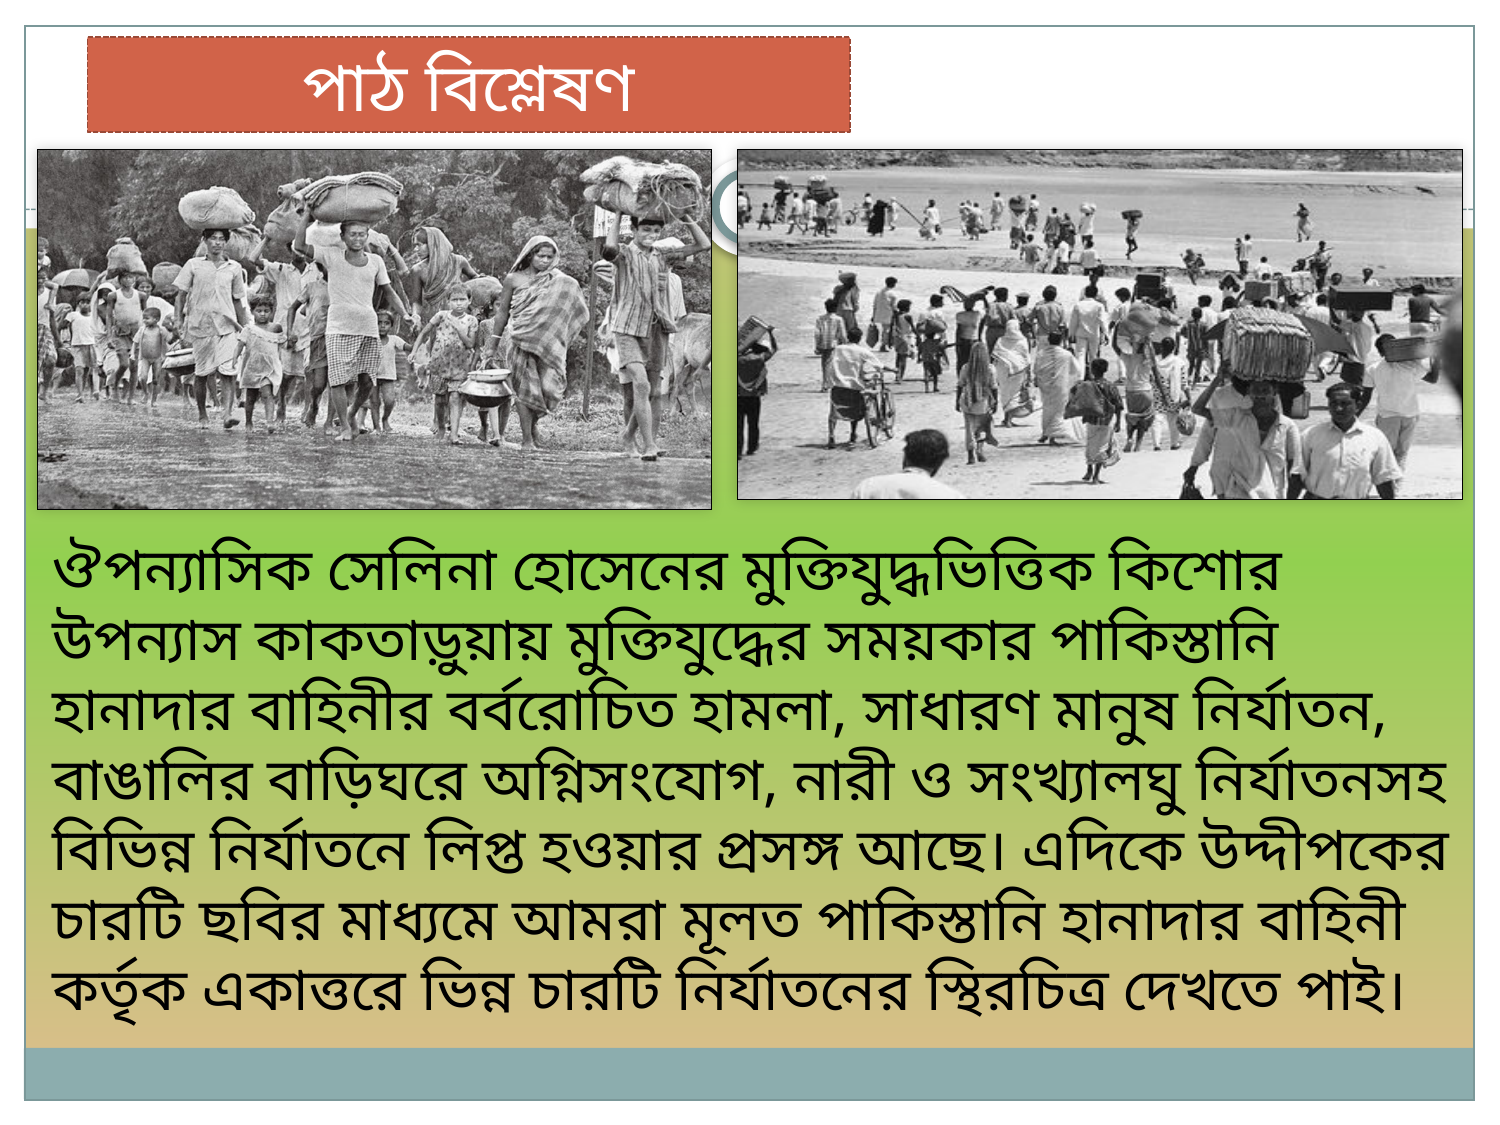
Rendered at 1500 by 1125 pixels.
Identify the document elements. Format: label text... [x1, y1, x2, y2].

picture [737, 149, 1463, 501]
text_box ঔপন্যাসিক সেলিনা হোসেনের মুক্তিযুদ্ধভিত্তিক কিশোর উপন্যাস কাকতাড়ুয়ায় মুক্তিযুদ্ধের সময়কার পাকিস্তানি হানাদার বাহিনীর বর্বরোচিত হামলা, সাধারণ মানুষ নির্যাতন, বাঙালির বাড়িঘরে অগ্নিসংযোগ, নারী ও সংখ্যালঘু নির্যাতনসহ বিভিন্ন নির্যাতনে লিপ্ত হওয়ার প্রসঙ্গ আছে। এদিকে উদ্দীপকের চারটি ছবির মাধ্যমে আমরা মূলত পাকিস্তানি হানাদার বাহিনী কর্তৃক একাত্তরে ভিন্ন চারটি নির্যাতনের স্থিরচিত্র দেখতে পাই। [37, 525, 1475, 1030]
picture [37, 149, 712, 510]
text_box পাঠ বিশ্লেষণ [87, 36, 851, 133]
